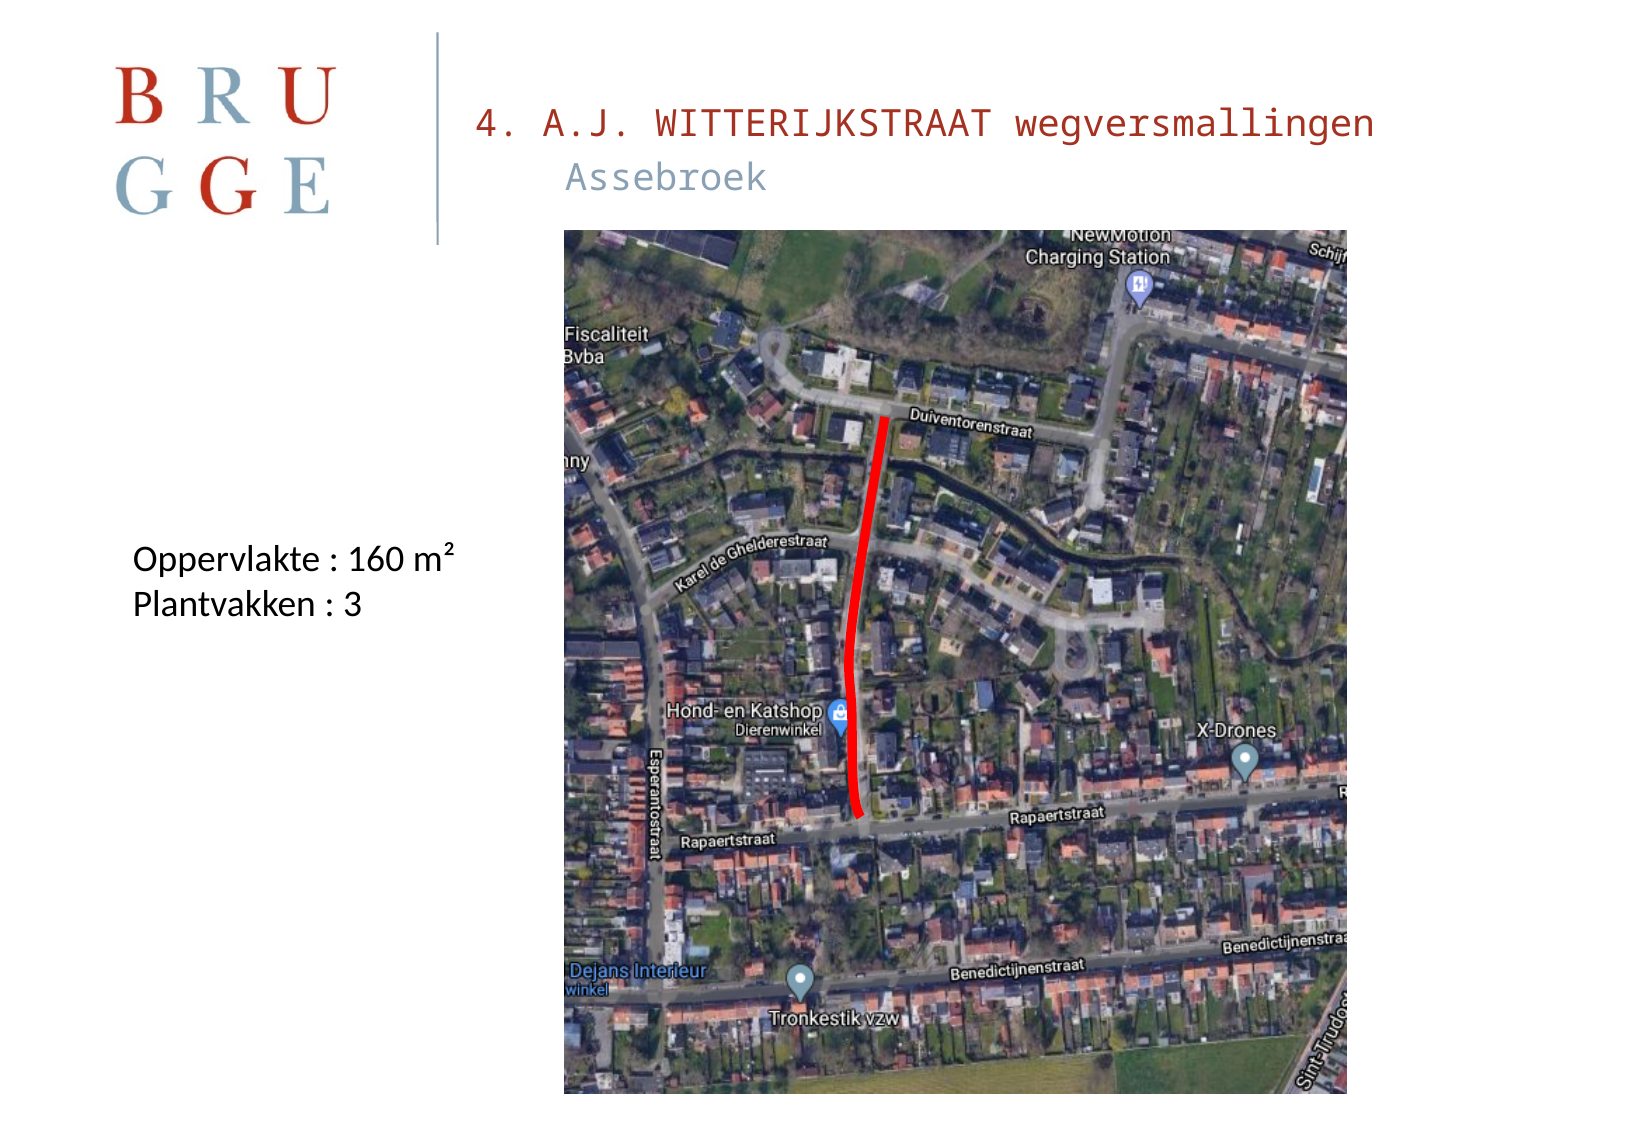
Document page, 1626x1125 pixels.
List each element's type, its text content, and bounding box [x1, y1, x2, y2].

picture [62, 0, 385, 237]
picture [564, 230, 1348, 1094]
text_box 4. A.J. WITTERIJKSTRAAT wegversmallingen Assebroek [437, 7, 1545, 282]
text_box Oppervlakte : 160 m² Plantvakken : 3 [118, 527, 471, 632]
